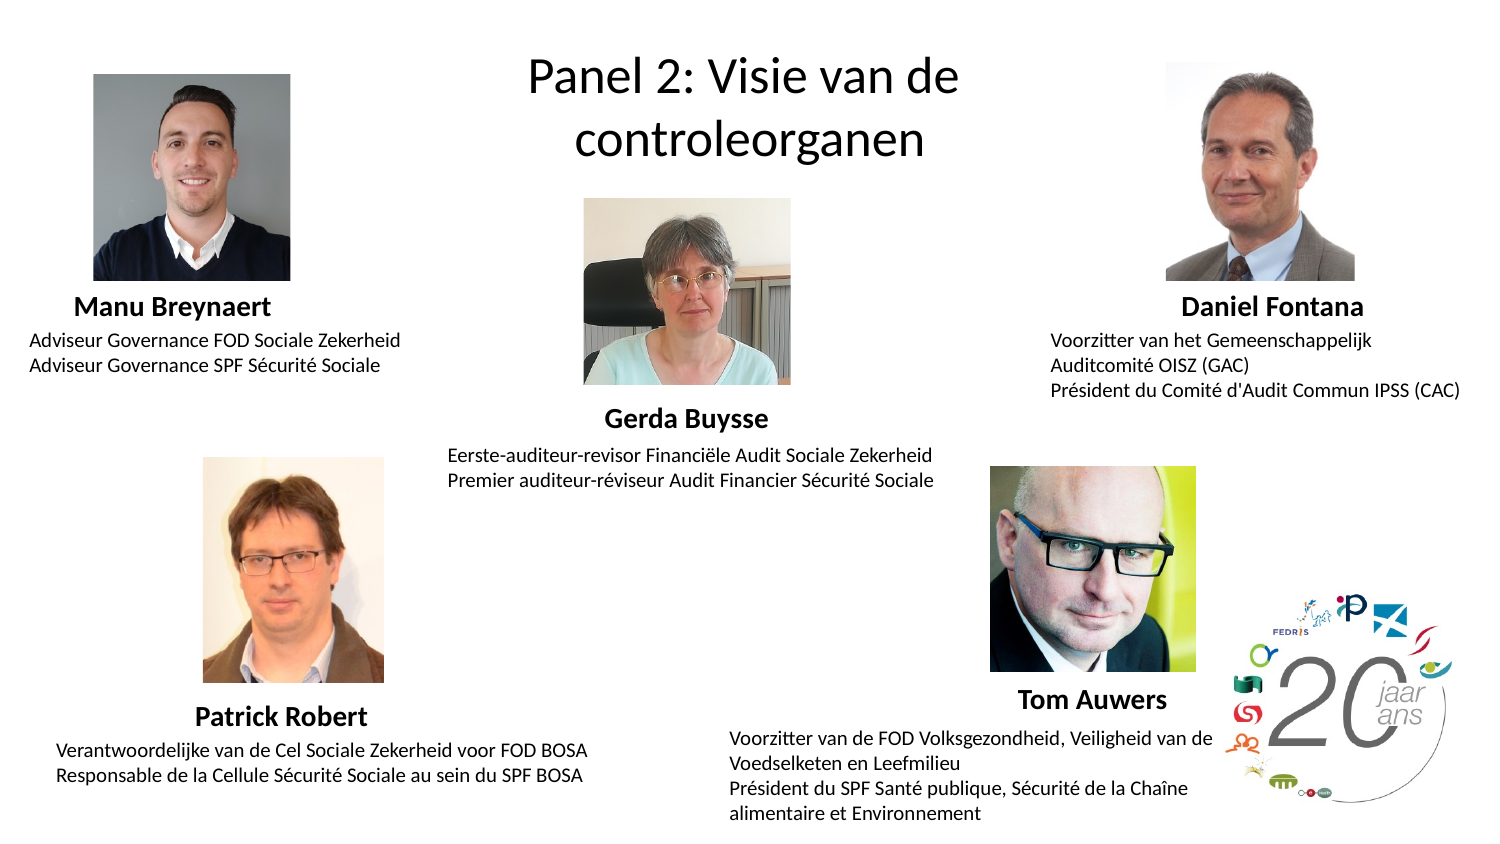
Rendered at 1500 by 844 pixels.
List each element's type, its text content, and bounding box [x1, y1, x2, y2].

text_box Patrick Robert [180, 689, 384, 728]
picture [1165, 62, 1355, 282]
title Panel 2: Visie van de controleorganen [75, 33, 1425, 175]
text_box Gerda Buysse [589, 394, 785, 433]
picture [1222, 587, 1500, 805]
text_box Voorzitter van de FOD Volksgezondheid, Veiligheid van de Voedselketen en Leefmilieu Président du SPF Santé publique, Sécurité de la Chaîne alimentaire et Environnement [714, 717, 1293, 833]
text_box Verantwoordelijke van de Cel Sociale Zekerheid voor FOD BOSA Responsable de la Cellule Sécurité Sociale au sein du SPF BOSA [41, 728, 609, 794]
text_box Voorzitter van het Gemeenschappelijk Auditcomité OISZ (GAC) Président du Comité d'Audit Commun IPSS (CAC) [1035, 319, 1489, 409]
picture [989, 466, 1196, 672]
picture [583, 197, 791, 386]
text_box Eerste-auditeur-revisor Financiële Audit Sociale Zekerheid Premier auditeur-réviseur Audit Financier Sécurité Sociale [432, 433, 963, 499]
text_box Daniel Fontana [1166, 280, 1380, 319]
text_box Manu Breynaert [58, 280, 294, 319]
picture [202, 450, 385, 684]
picture [93, 74, 291, 282]
text_box Tom Auwers [1003, 679, 1183, 717]
text_box Adviseur Governance FOD Sociale Zekerheid Adviseur Governance SPF Sécurité Sociale [14, 319, 421, 384]
